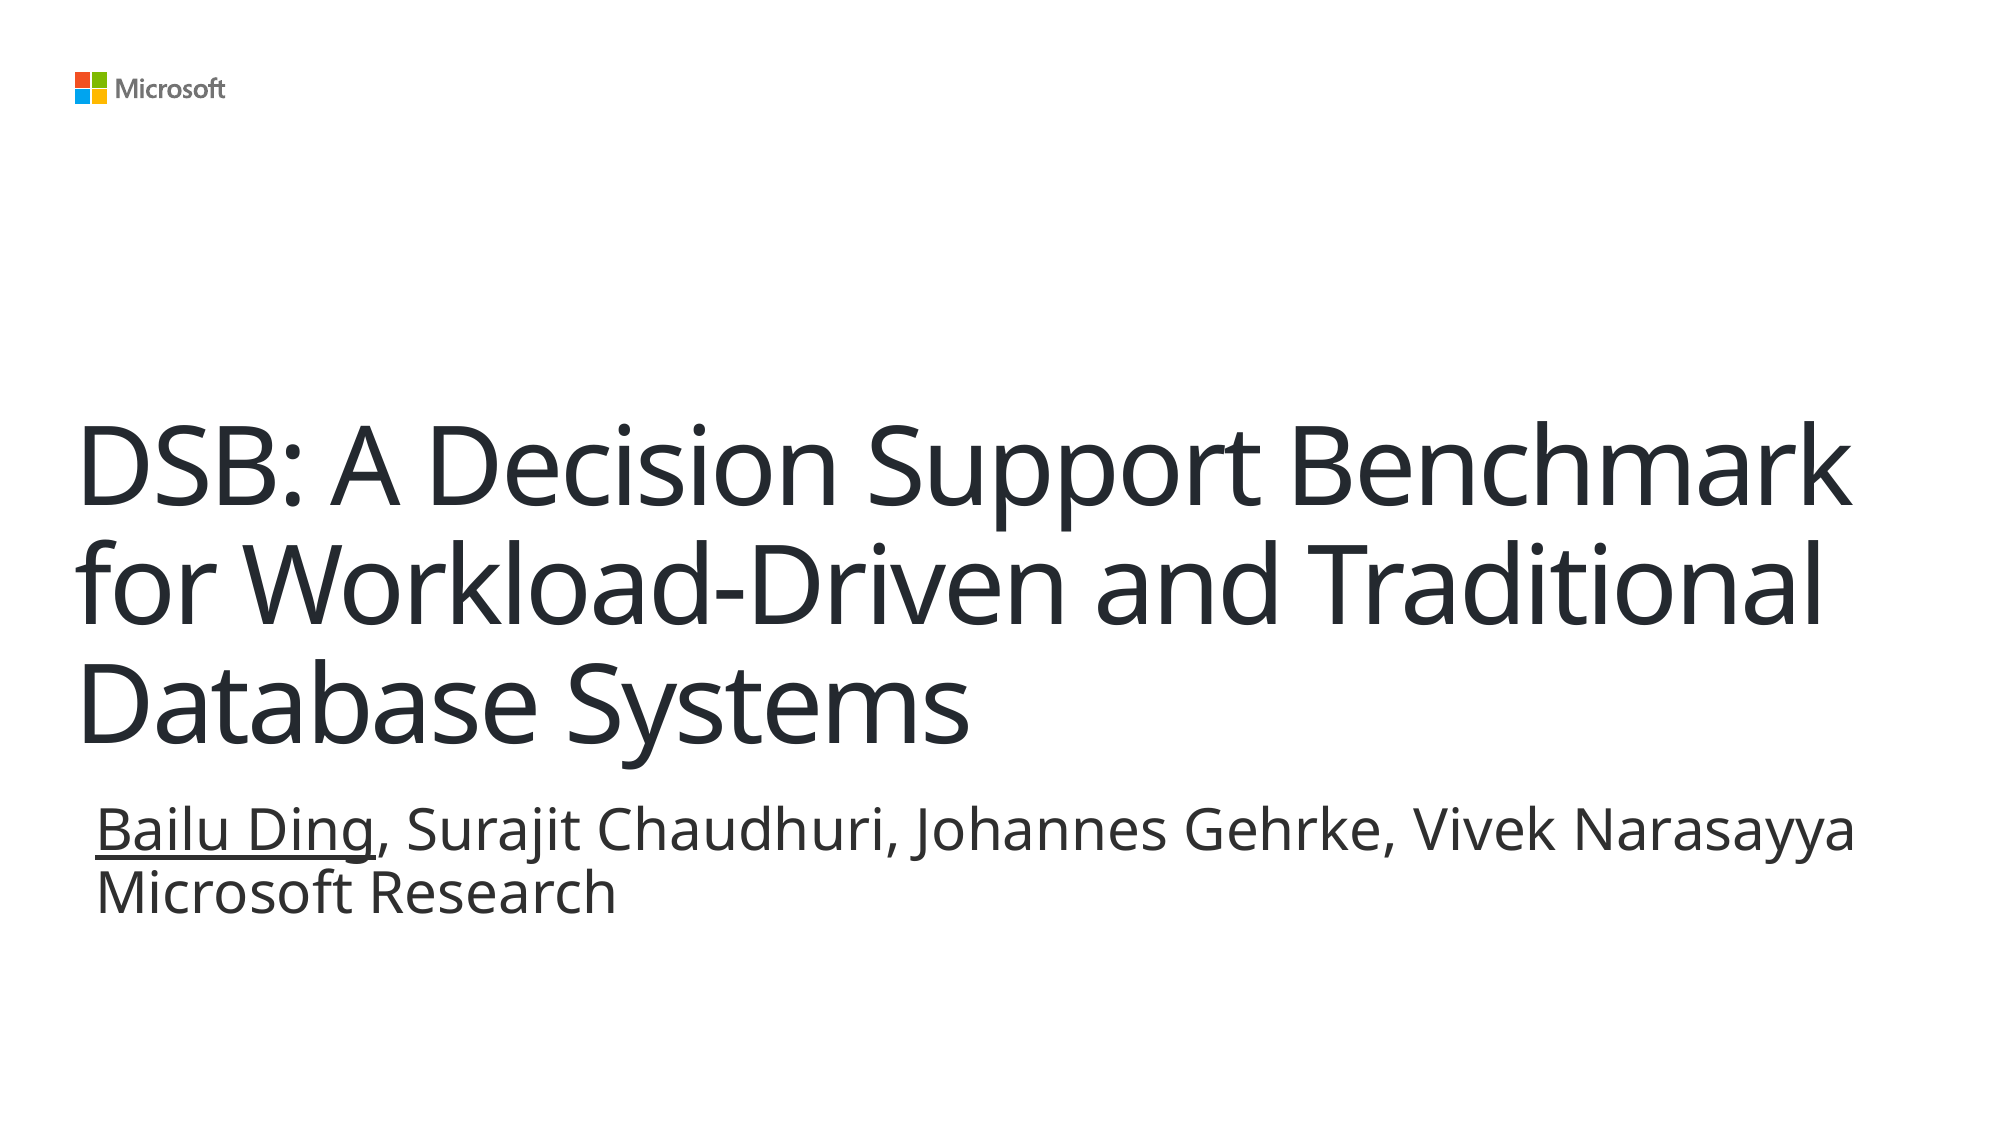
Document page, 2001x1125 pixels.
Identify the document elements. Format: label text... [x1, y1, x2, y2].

list Bailu Ding, Surajit Chaudhuri, Johannes Gehrke, Vivek Narasayya Microsoft Research [95, 782, 2000, 1058]
title DSB: A Decision Support Benchmark for Workload-Driven and Traditional Database Systems [74, 333, 1979, 783]
